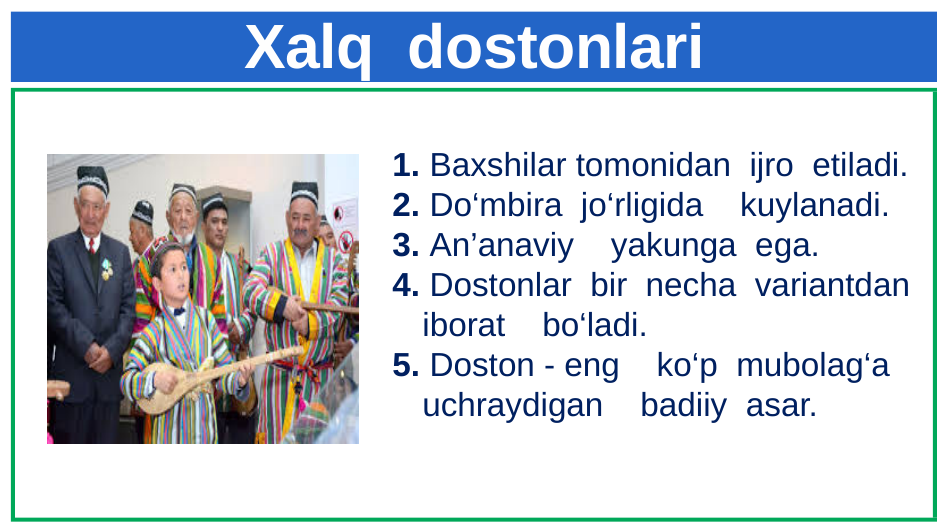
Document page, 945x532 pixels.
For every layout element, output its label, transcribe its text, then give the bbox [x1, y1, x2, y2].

picture [46, 154, 359, 445]
title Xalq dostonlari [23, 17, 926, 82]
text_box 1. Baxshilar tomonidan ijro etiladi. 2. Do‘mbira jo‘rligida kuylanadi. 3. An’anaviy yakunga ega. 4. Dostonlar bir necha variantdan iborat bo‘ladi. 5. Doston - eng ko‘p mubolag‘a uchraydigan badiiy asar. [377, 135, 926, 459]
